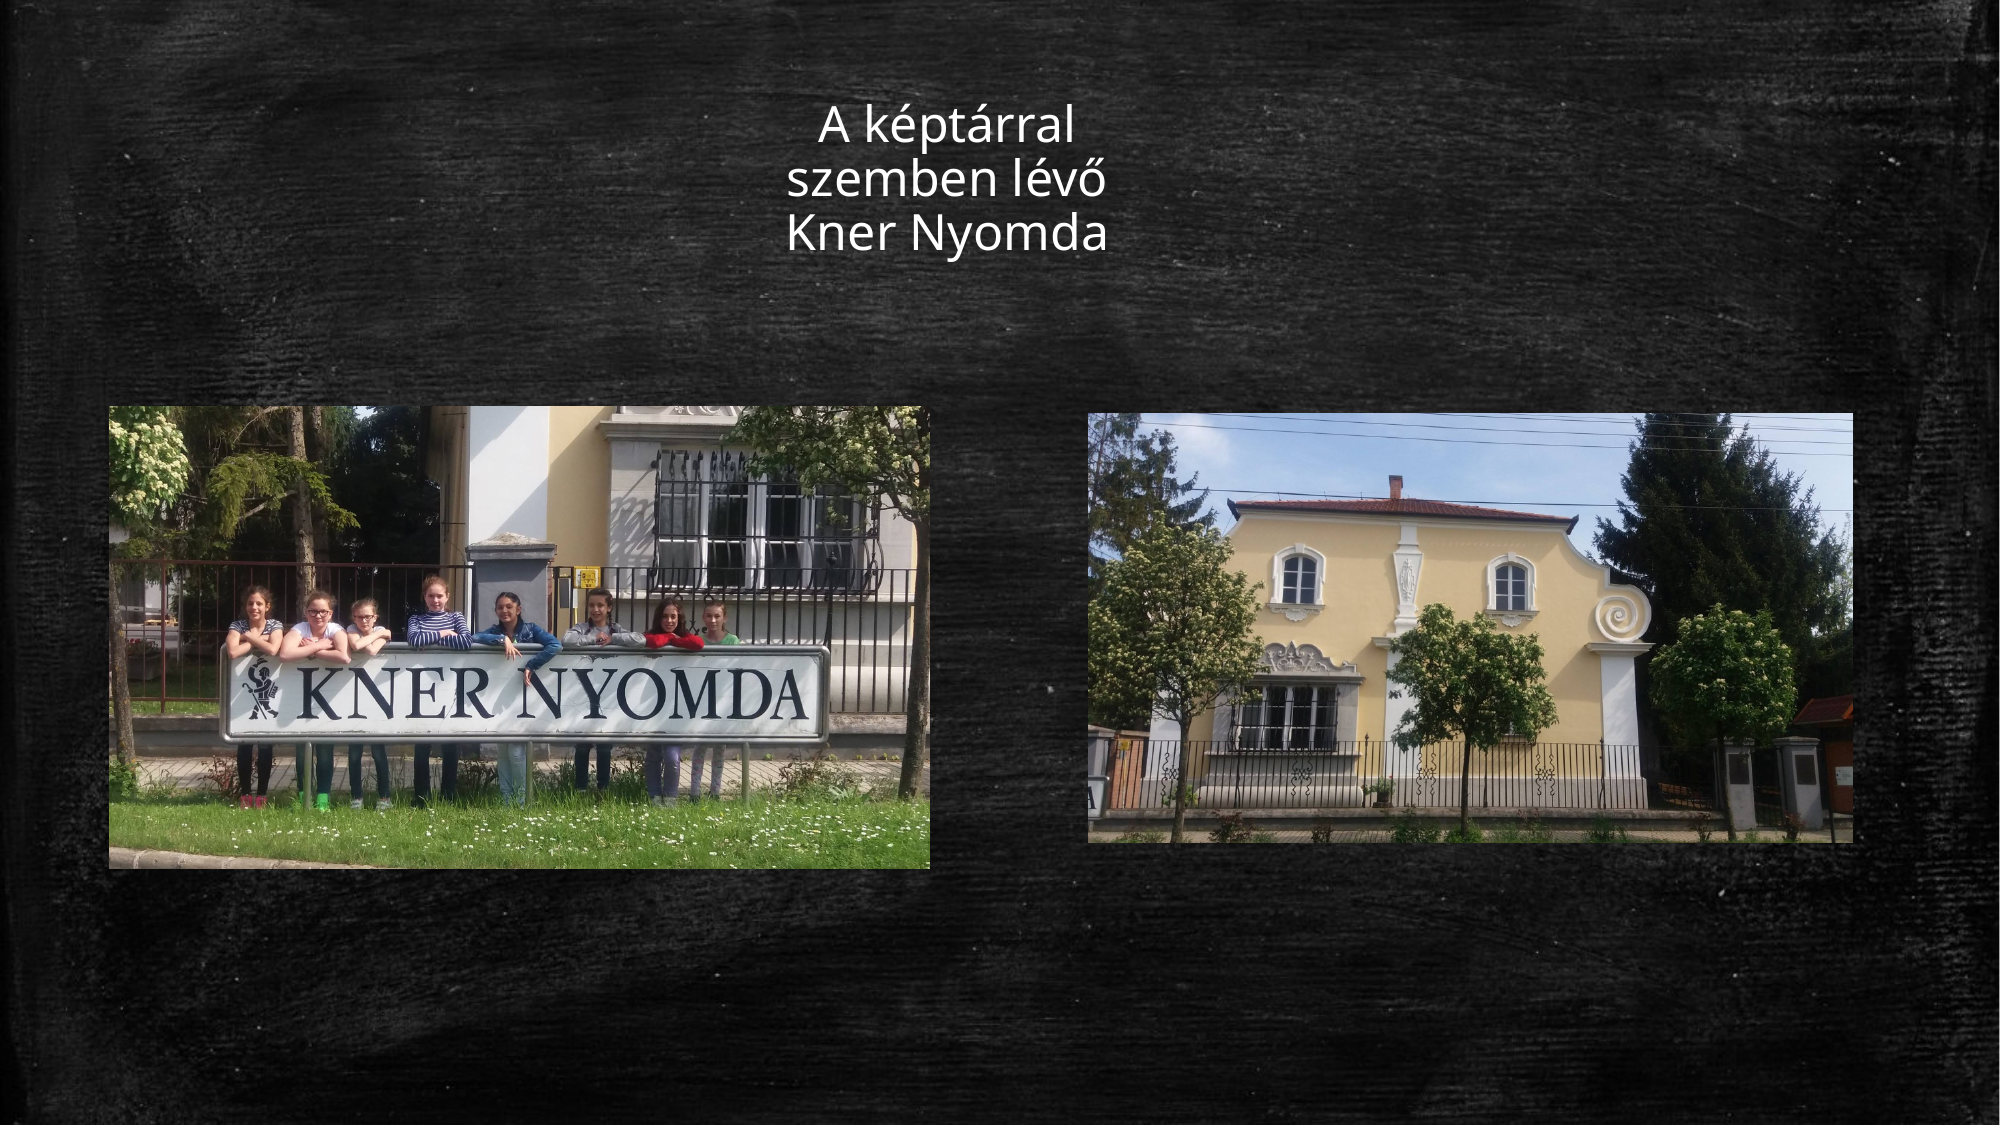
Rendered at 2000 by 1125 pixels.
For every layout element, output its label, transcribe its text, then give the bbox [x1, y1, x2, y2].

picture [1088, 413, 1853, 843]
text_box A képtárral szemben lévő Kner Nyomda [722, 92, 1173, 269]
picture [109, 406, 930, 869]
